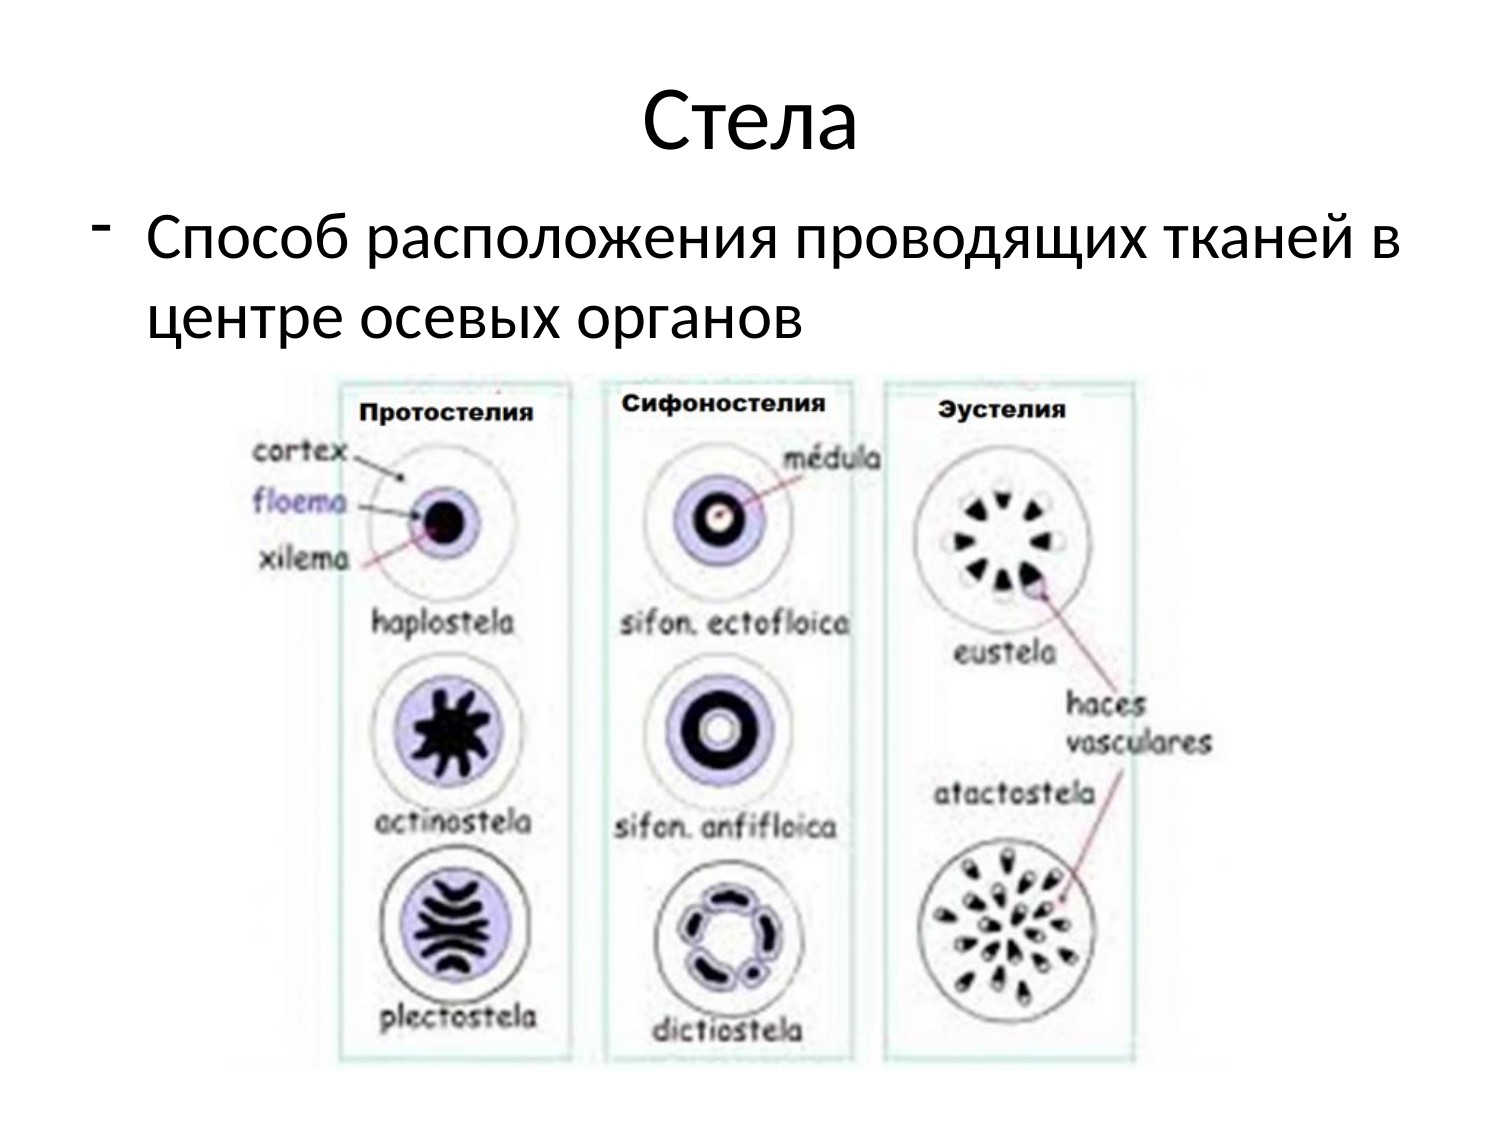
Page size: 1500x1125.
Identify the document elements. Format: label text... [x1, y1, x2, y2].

list Способ расположения проводящих тканей в центре осевых органов [75, 184, 1425, 1005]
title Стела [76, 19, 1427, 207]
picture [229, 373, 1230, 1071]
